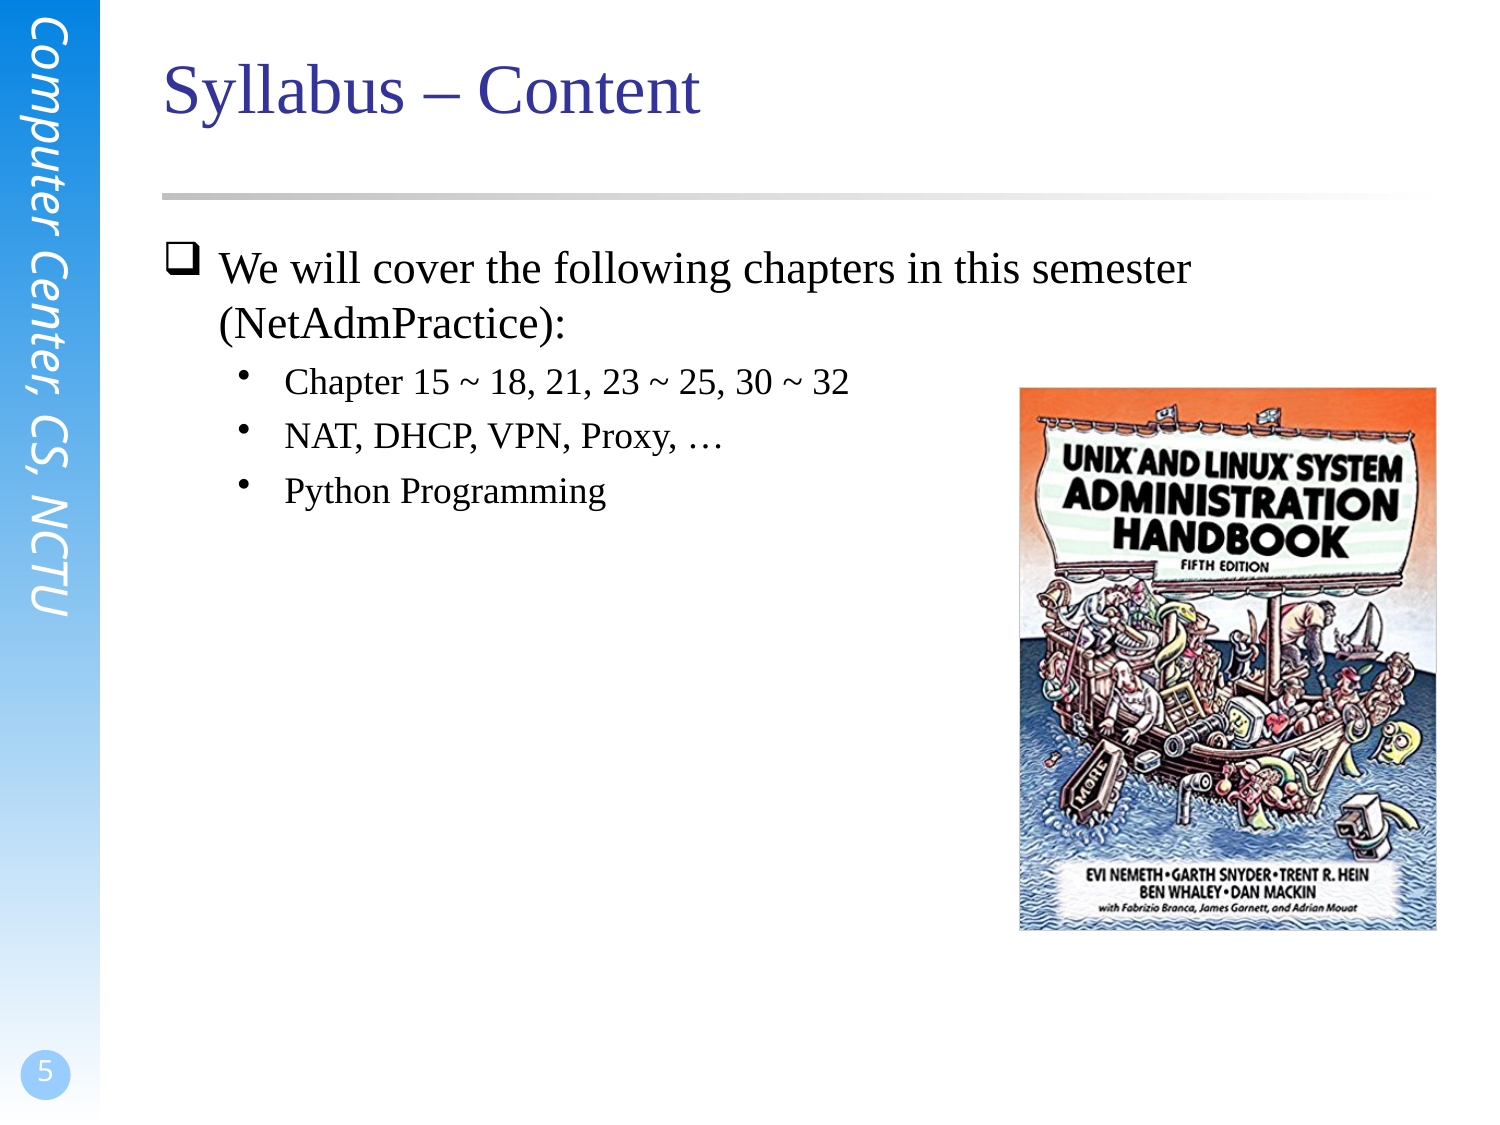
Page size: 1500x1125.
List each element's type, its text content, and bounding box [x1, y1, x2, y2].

list We will cover the following chapters in this semester (NetAdmPractice): Chapter 15 ~ 18, 21, 23 ~ 25, 30 ~ 32 NAT, DHCP, VPN, Proxy, … Python Programming [162, 237, 1438, 1000]
title Syllabus – Content [162, 42, 1438, 231]
picture [1019, 387, 1438, 931]
